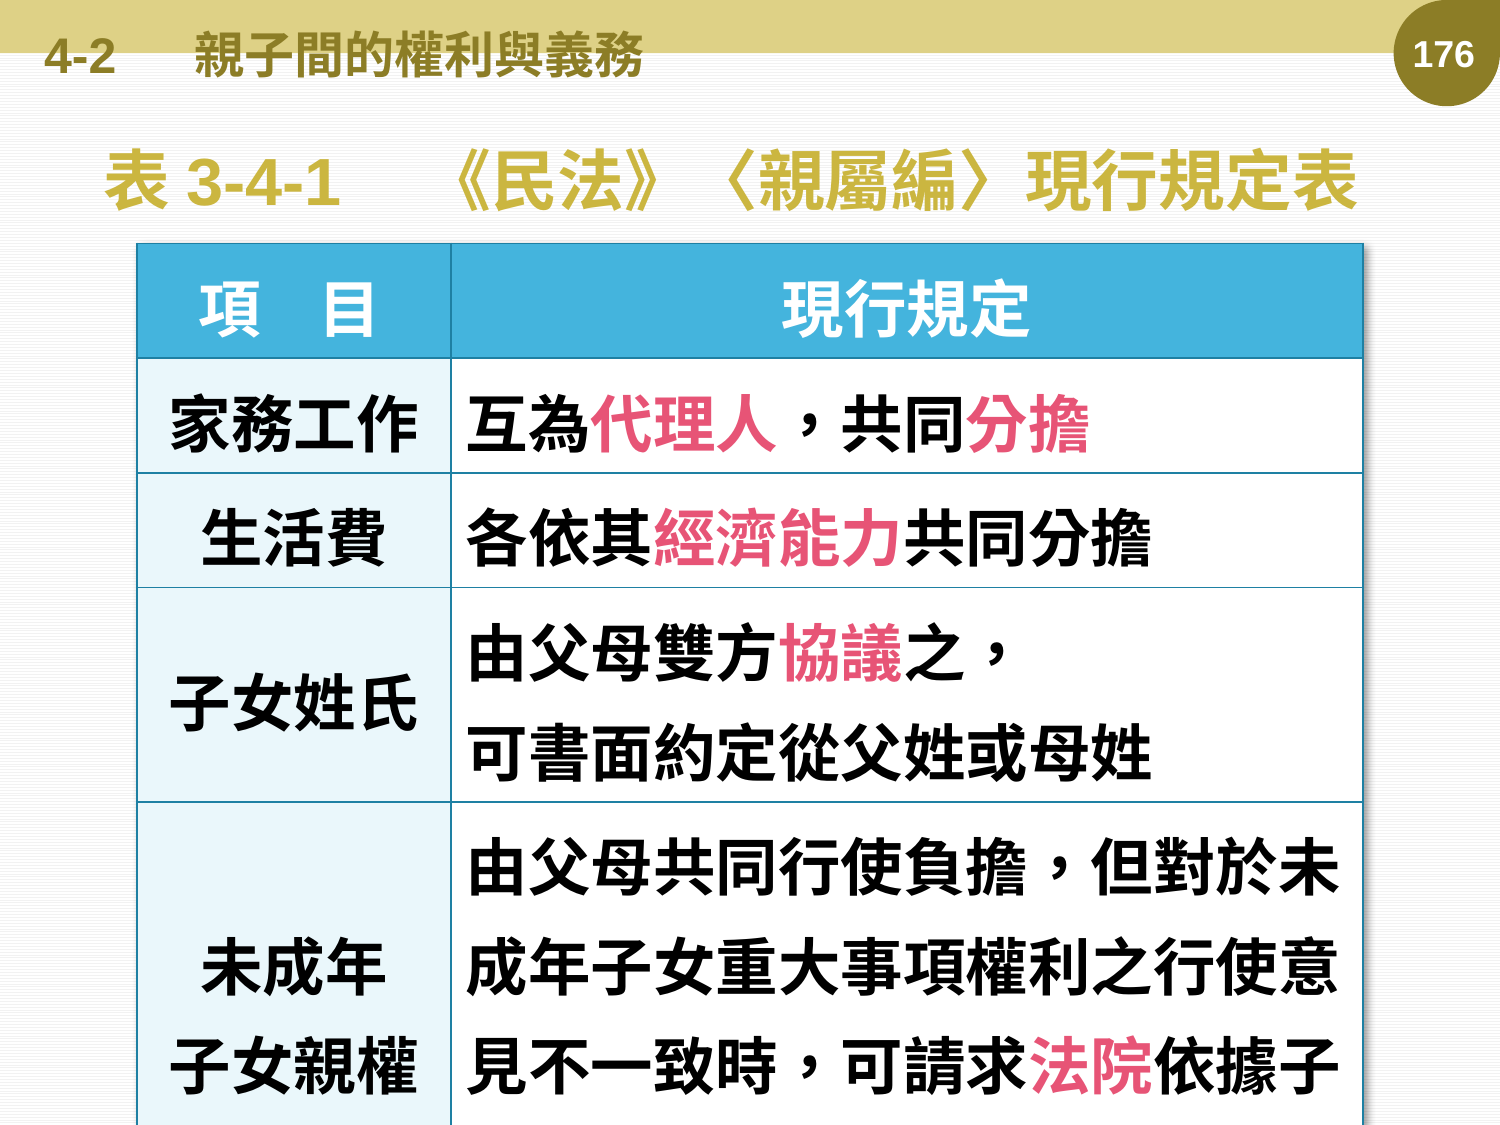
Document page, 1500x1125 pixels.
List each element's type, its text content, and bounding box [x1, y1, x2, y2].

table_cell 由父母共同行使負擔，但對於未成年子女重大事項權利之行使意見不一致時，可請求法院依據子女的最佳利益決定 [452, 803, 1362, 1125]
list 176 [1387, 22, 1500, 84]
table_header 項 目 [138, 244, 450, 357]
list 表3-4-1 《民法》〈親屬編〉現行規定表 [88, 131, 1412, 228]
table_cell 生活費 [138, 474, 450, 587]
title 4-2 親子間的權利與義務 [29, 15, 1377, 91]
table_cell 子女姓氏 [138, 588, 450, 801]
table_cell 互為代理人，共同分擔 [452, 359, 1362, 472]
table_cell 各依其經濟能力共同分擔 [452, 474, 1362, 587]
table_cell 未成年 子女親權 [138, 803, 450, 1125]
table_cell 家務工作 [138, 359, 450, 472]
table_cell 由父母雙方協議之， 可書面約定從父姓或母姓 [452, 588, 1362, 801]
table_header 現行規定 [452, 244, 1362, 357]
